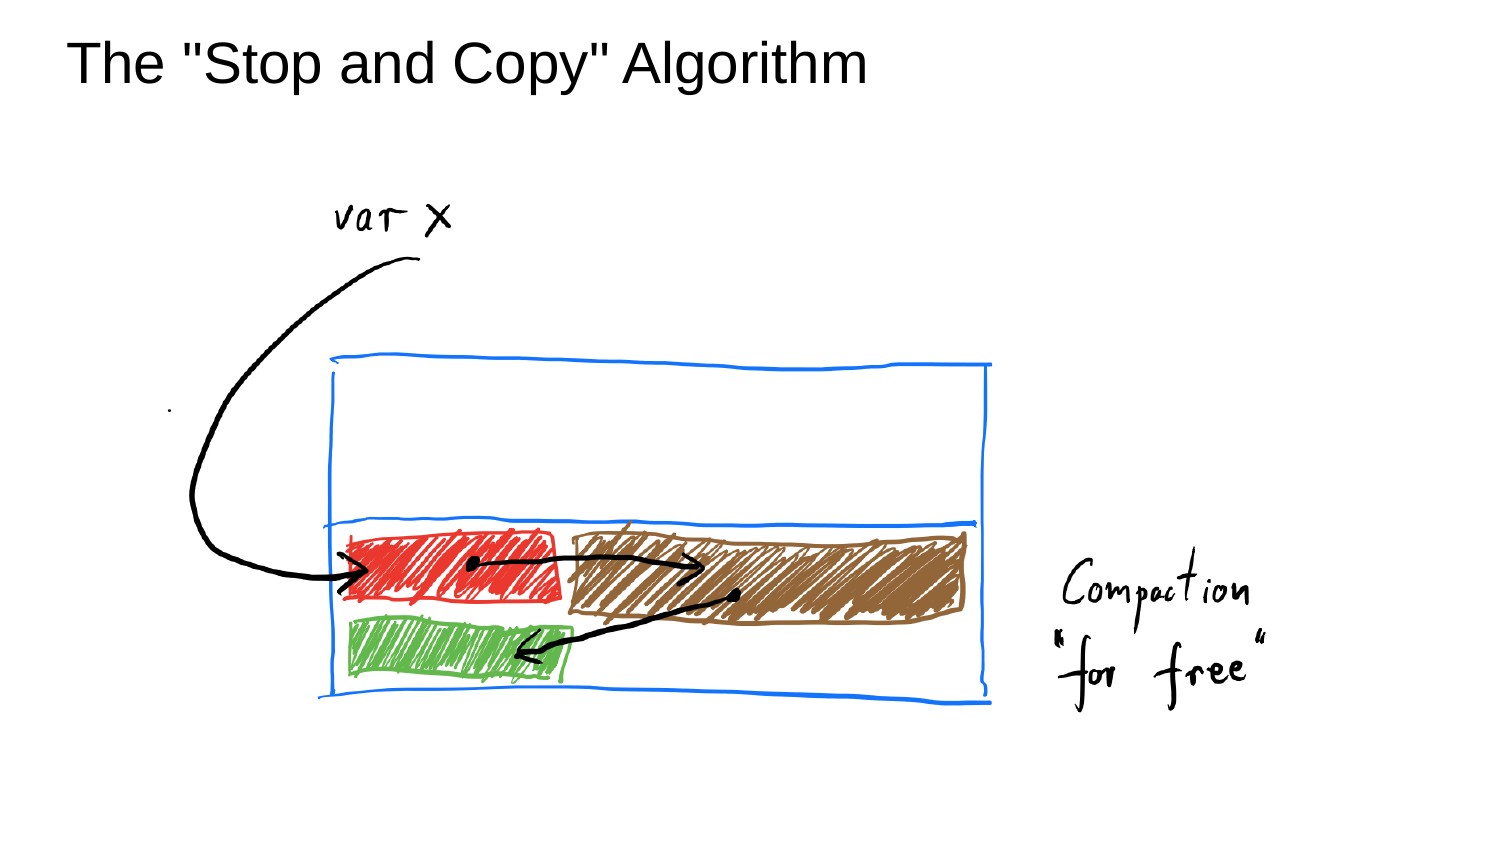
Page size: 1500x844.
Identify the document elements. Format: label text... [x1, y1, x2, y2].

picture [129, 180, 1324, 768]
title The "Stop and Copy" Algorithm [51, 10, 1449, 105]
